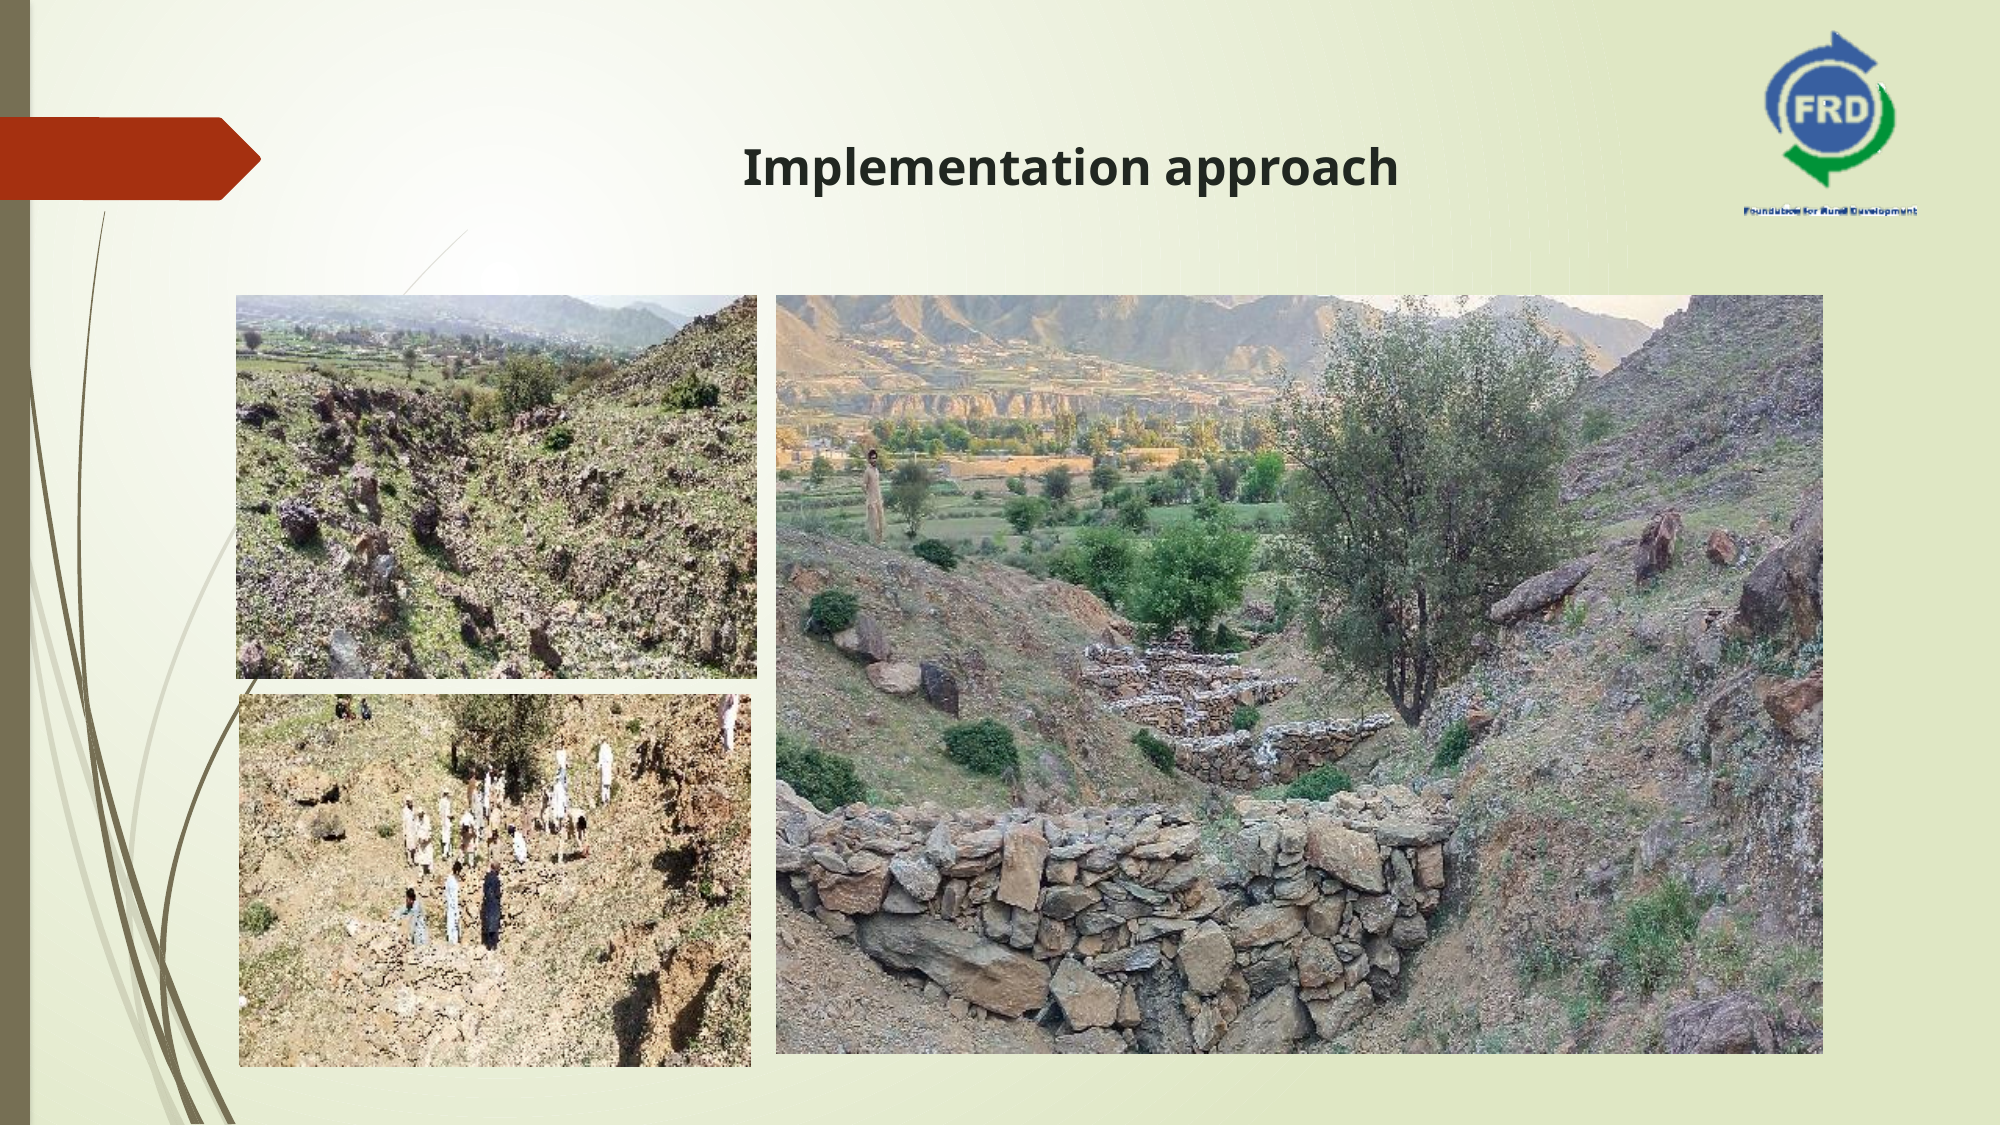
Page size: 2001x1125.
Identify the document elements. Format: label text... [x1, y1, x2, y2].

title Implementation approach [236, 102, 1888, 233]
picture [236, 294, 757, 679]
picture [1744, 30, 1917, 216]
picture [775, 294, 1824, 1054]
picture [238, 694, 751, 1067]
